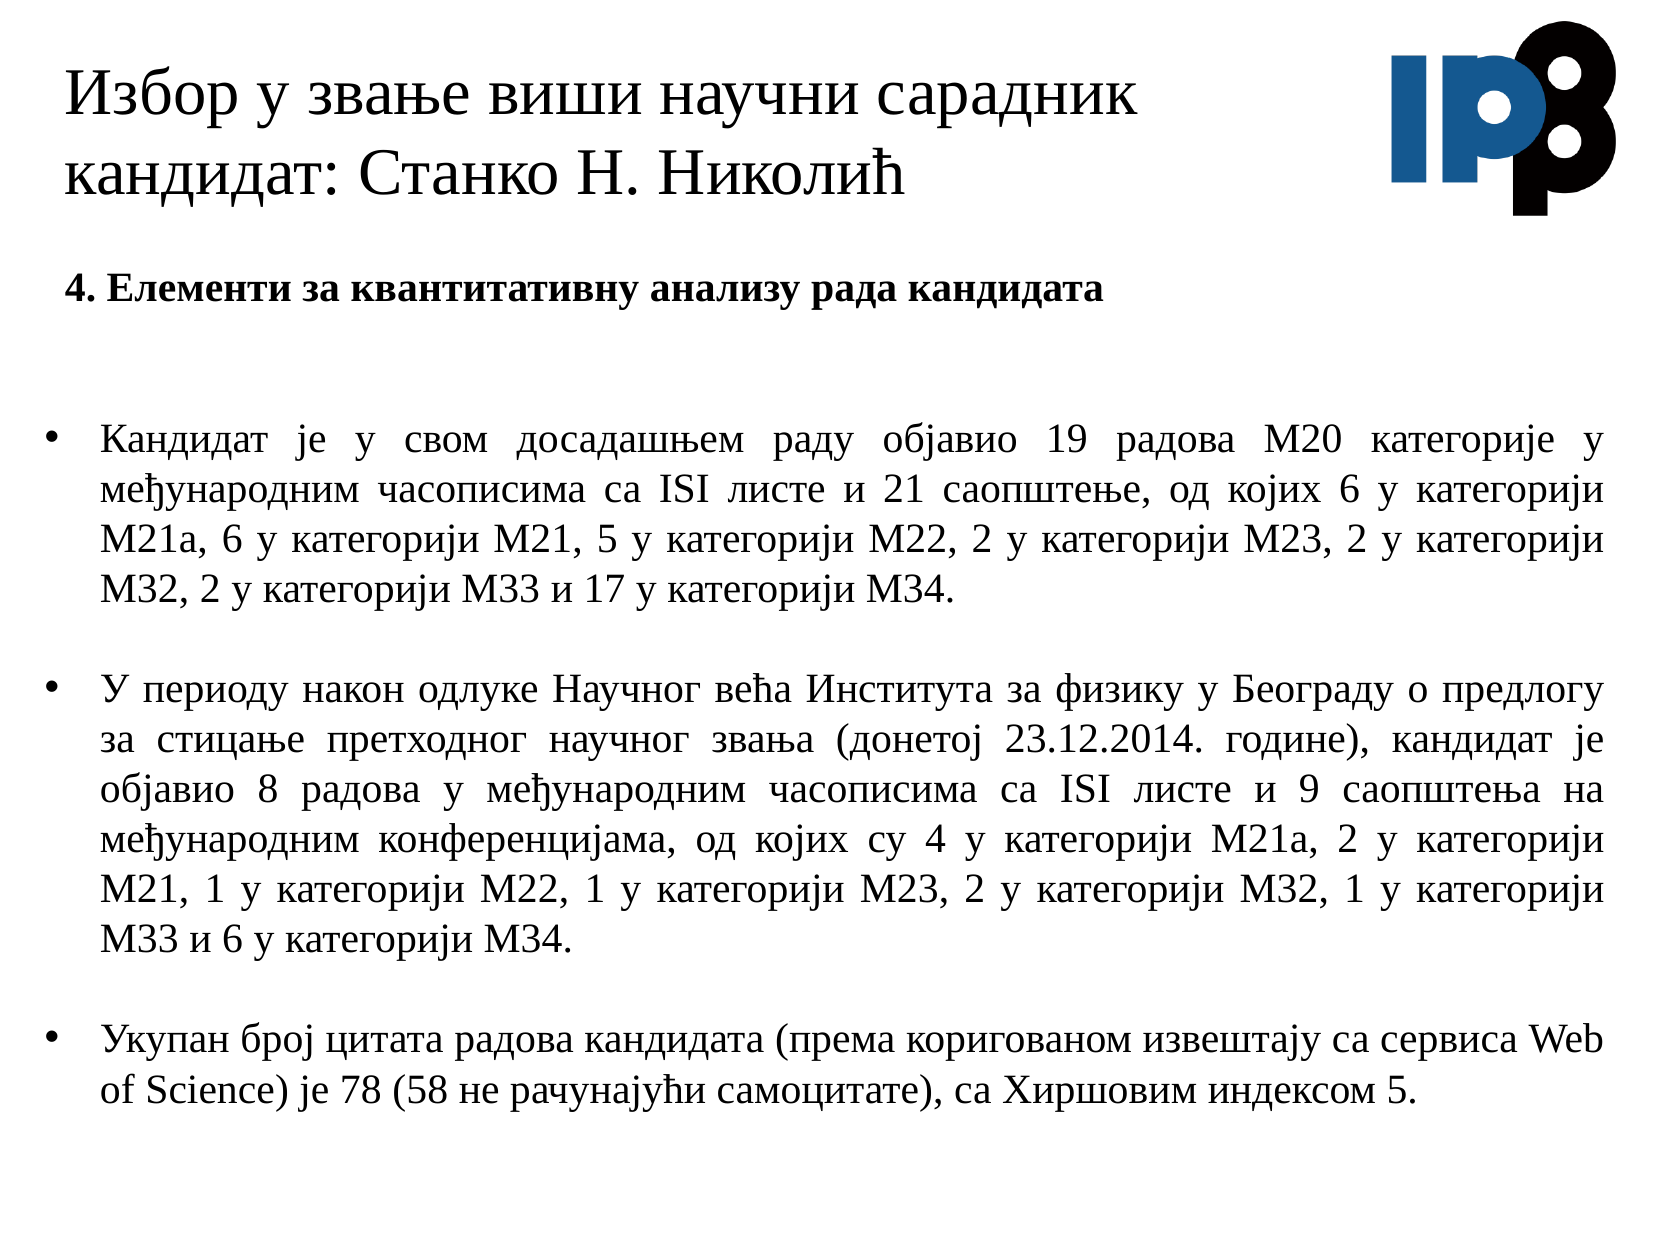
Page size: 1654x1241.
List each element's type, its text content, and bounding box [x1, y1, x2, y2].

text_box Избор у звање виши научни сарадник кандидат: Станко Н. Николић [50, 37, 1275, 219]
text_box Кандидат је у свом досадашњем раду објавио 19 радова М20 категорије у међународним часописима са ISI листе и 21 саопштење, од којих 6 у категорији М21а, 6 у категорији М21, 5 у категорији М22, 2 у категорији М23, 2 у категорији М32, 2 у категорији М33 и 17 у категорији М34. У периоду након одлуке Научног већа Института за физику у Београду о предлогу за стицање претходног научног звања (донетој 23.12.2014. године), кандидат је објавио 8 радова у међународним часописима са ISI листе и 9 саопштења на међународним конференцијама, од којих су 4 у категорији М21а, 2 у категорији М21, 1 у категорији М22, 1 у категорији М23, 2 у категорији М32, 1 у категорији М33 и 6 у категорији М34. Укупан број цитата радова кандидата (према коригованом извештају са сервиса Web of Science) је 78 (58 не рачунајући самоцитате), са Хиршовим индексом 5. [29, 403, 1620, 1133]
text_box 4. Елементи за квантитативну анализу рада кандидата [49, 236, 1475, 333]
text_box [322, 401, 1654, 477]
picture [1391, 21, 1616, 216]
